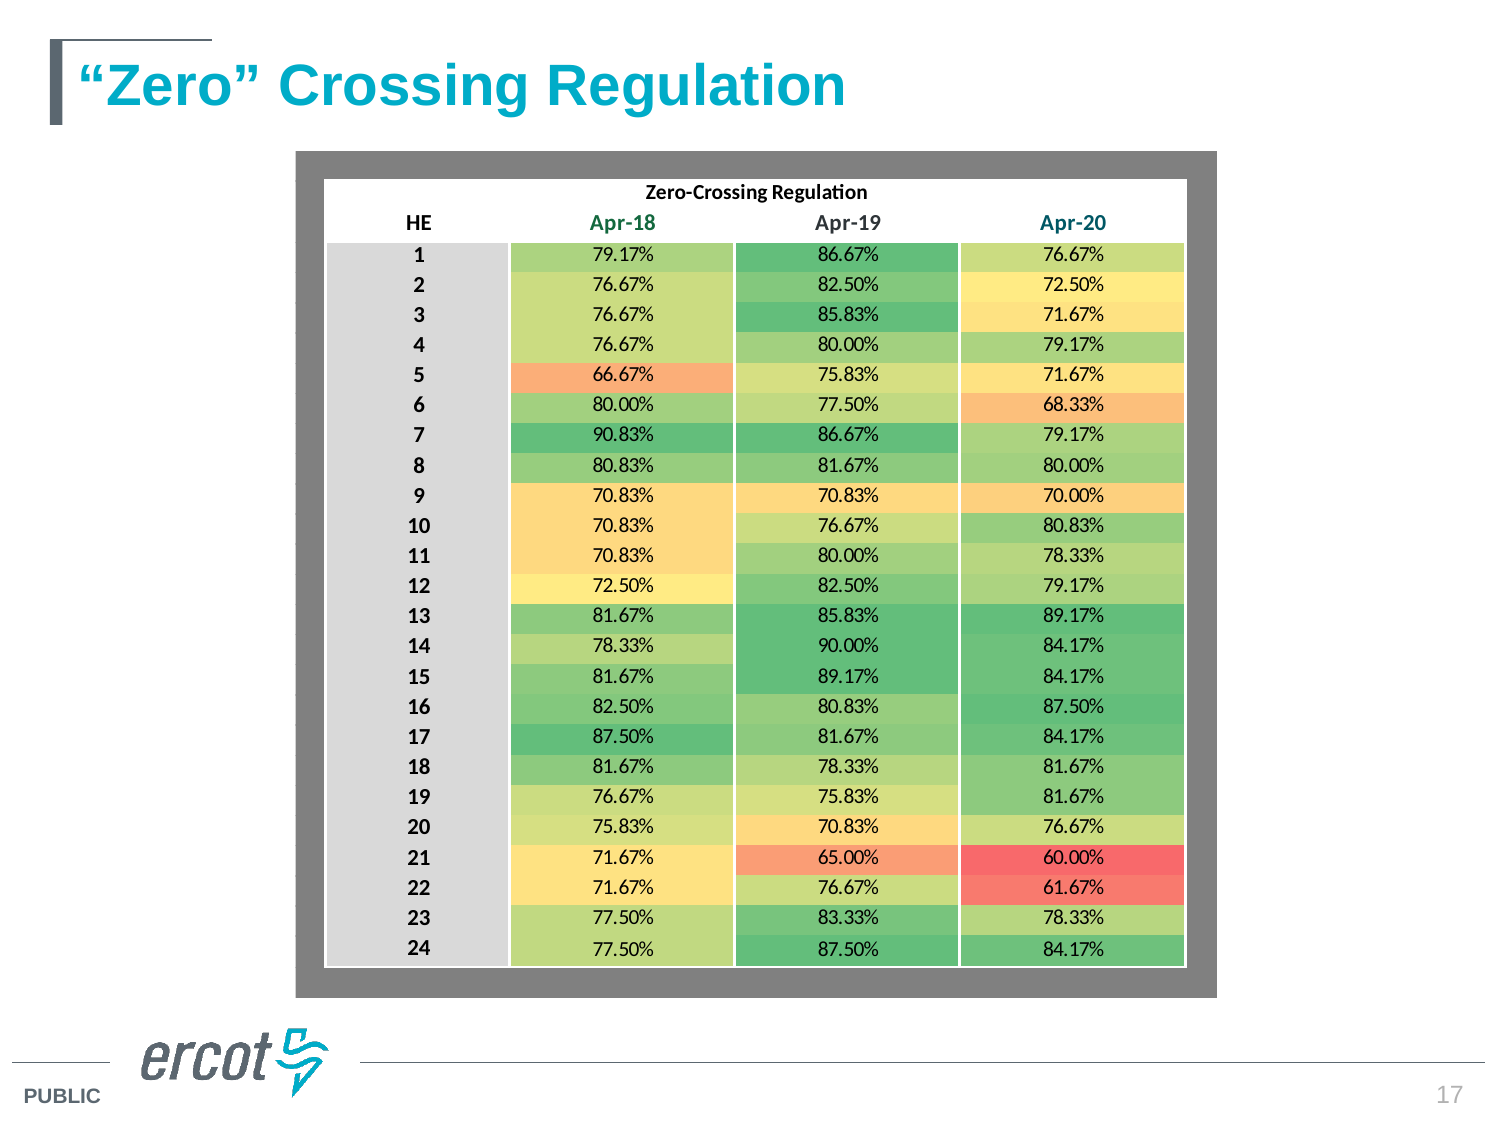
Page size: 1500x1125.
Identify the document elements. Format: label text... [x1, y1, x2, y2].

picture [137, 1024, 332, 1100]
picture [293, 149, 1219, 999]
slide_number 17 [1412, 1076, 1488, 1112]
title “Zero” Crossing Regulation [62, 39, 1450, 125]
